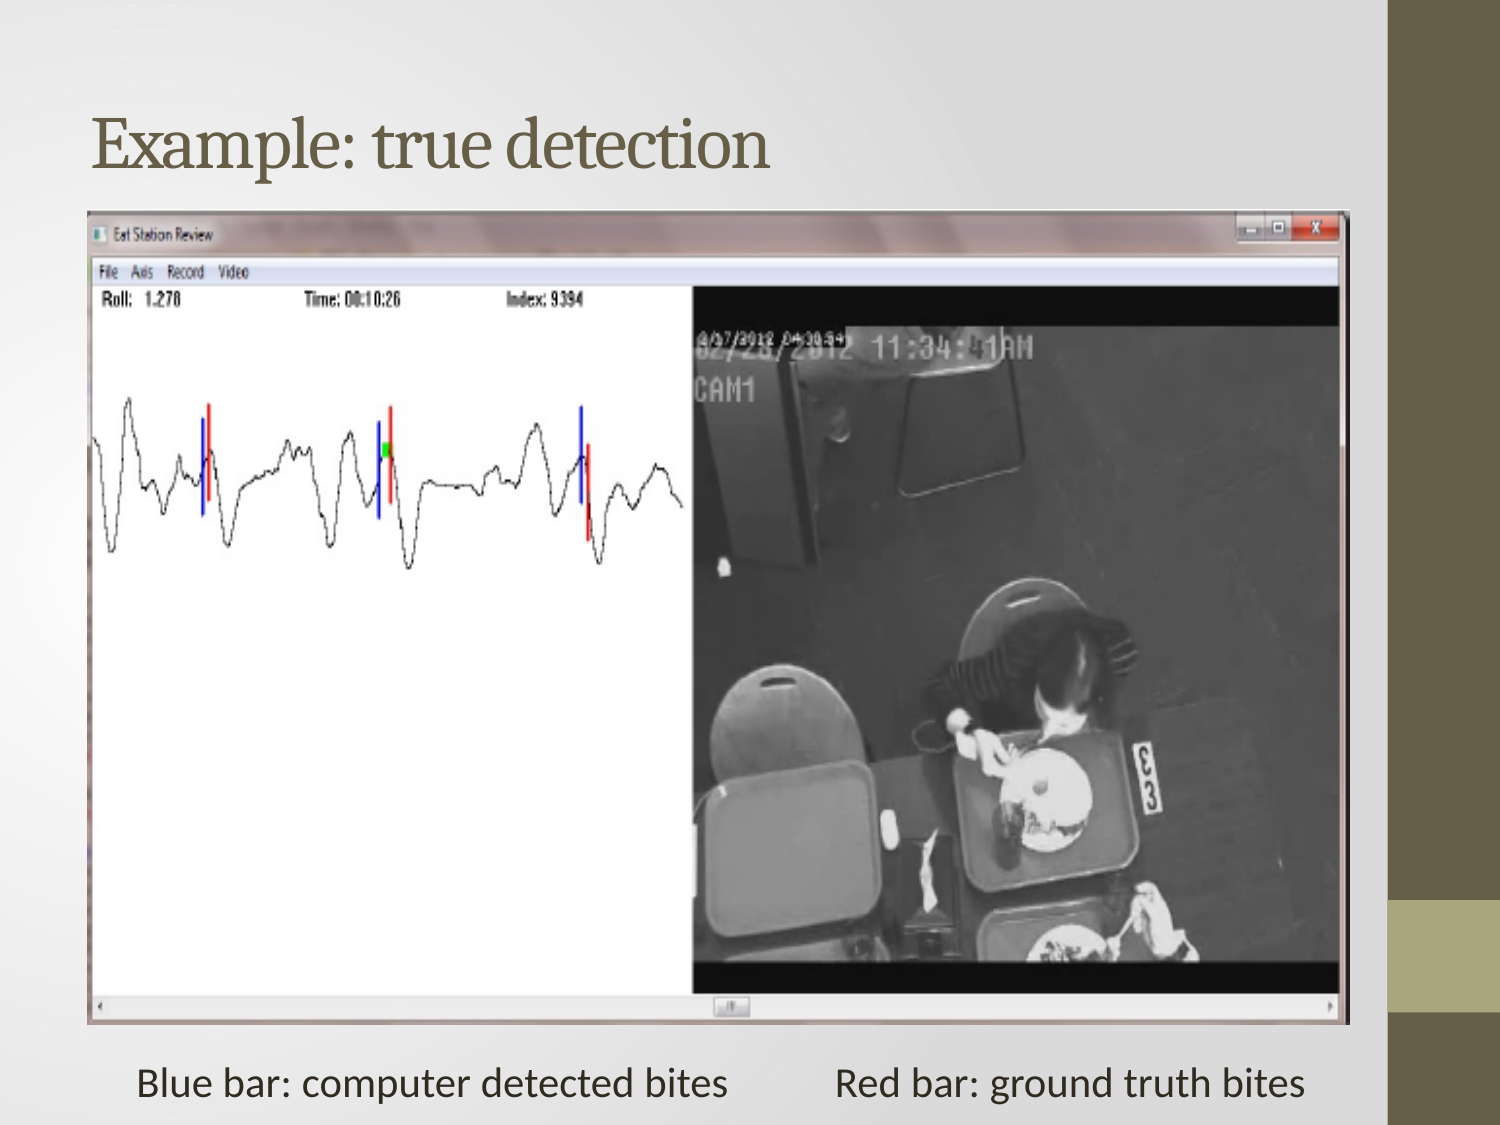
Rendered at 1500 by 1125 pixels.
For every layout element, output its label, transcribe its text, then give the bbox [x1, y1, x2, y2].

list Blue bar: computer detected bites Red bar: ground truth bites [87, 1047, 1338, 1123]
title Example: true detection [75, 45, 1325, 233]
picture [86, 208, 1351, 1026]
